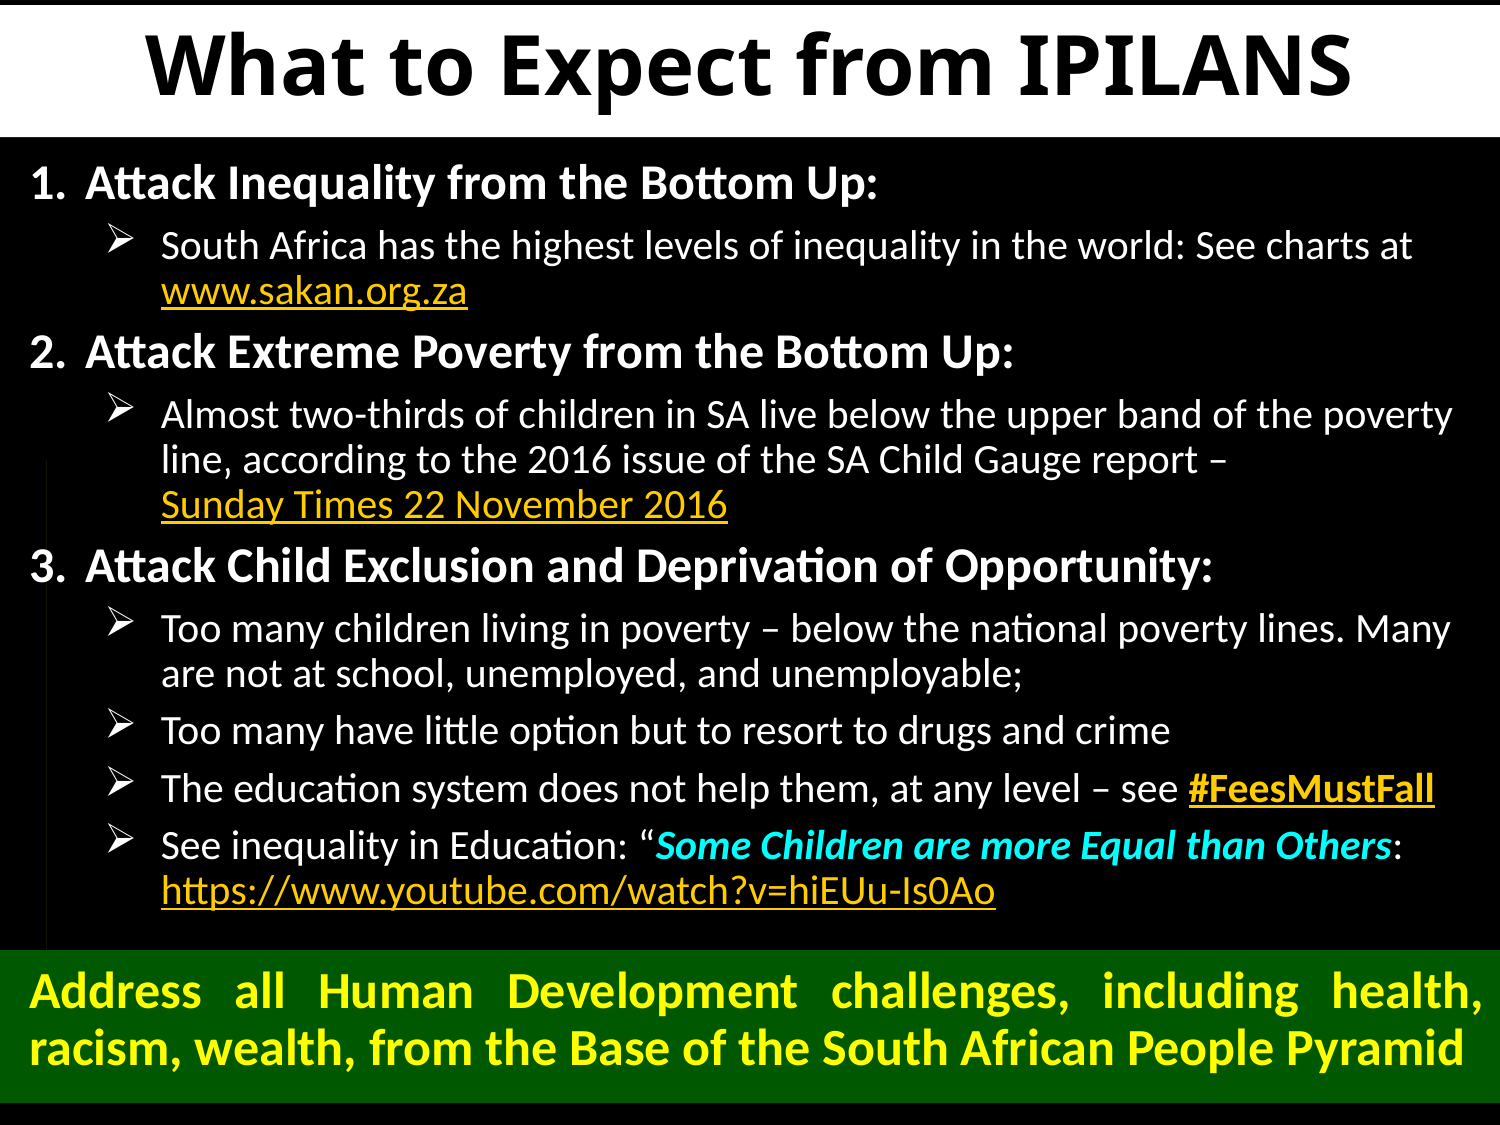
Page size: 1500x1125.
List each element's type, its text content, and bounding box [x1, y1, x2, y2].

text_box What to Expect from IPILANS [0, 5, 1500, 120]
text_box Attack Inequality from the Bottom Up: South Africa has the highest levels of inequality in the world: See charts at www.sakan.org.za Attack Extreme Poverty from the Bottom Up: Almost two-thirds of children in SA live below the upper band of the poverty line‚ according to the 2016 issue of the SA Child Gauge report – Sunday Times 22 November 2016 Attack Child Exclusion and Deprivation of Opportunity: Too many children living in poverty – below the national poverty lines. Many are not at school, unemployed, and unemployable; Too many have little option but to resort to drugs and crime The education system does not help them, at any level – see #FeesMustFall See inequality in Education: “Some Children are more Equal than Others: https://www.youtube.com/watch?v=hiEUu-Is0Ao Address all Human Development challenges, including health, racism, wealth, from the Base of the South African People Pyramid [14, 149, 1500, 1084]
text_box [0, 951, 1500, 1102]
